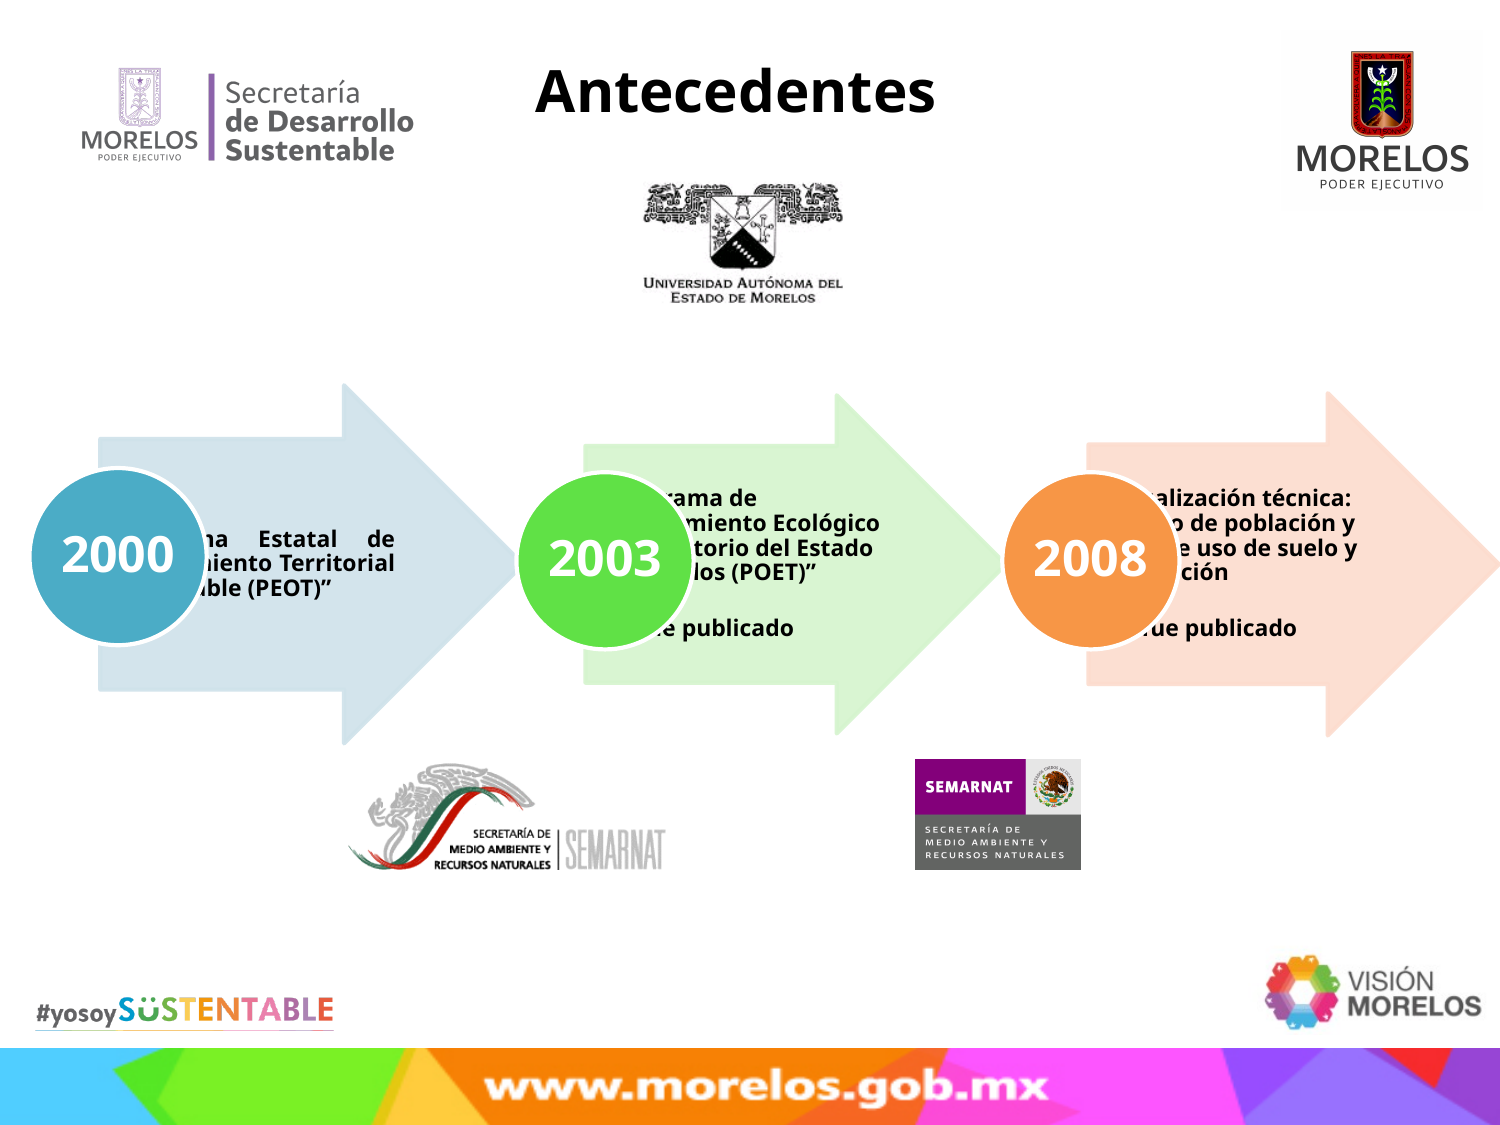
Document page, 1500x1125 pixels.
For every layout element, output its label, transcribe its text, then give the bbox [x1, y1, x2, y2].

picture [348, 763, 666, 870]
picture [1281, 30, 1483, 211]
picture [64, 54, 431, 148]
picture [915, 758, 1081, 870]
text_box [29, 148, 1500, 980]
picture [29, 987, 338, 1031]
picture [608, 160, 881, 321]
text_box Antecedentes [431, 46, 1058, 132]
picture [0, 1048, 1500, 1125]
picture [1248, 980, 1500, 1035]
